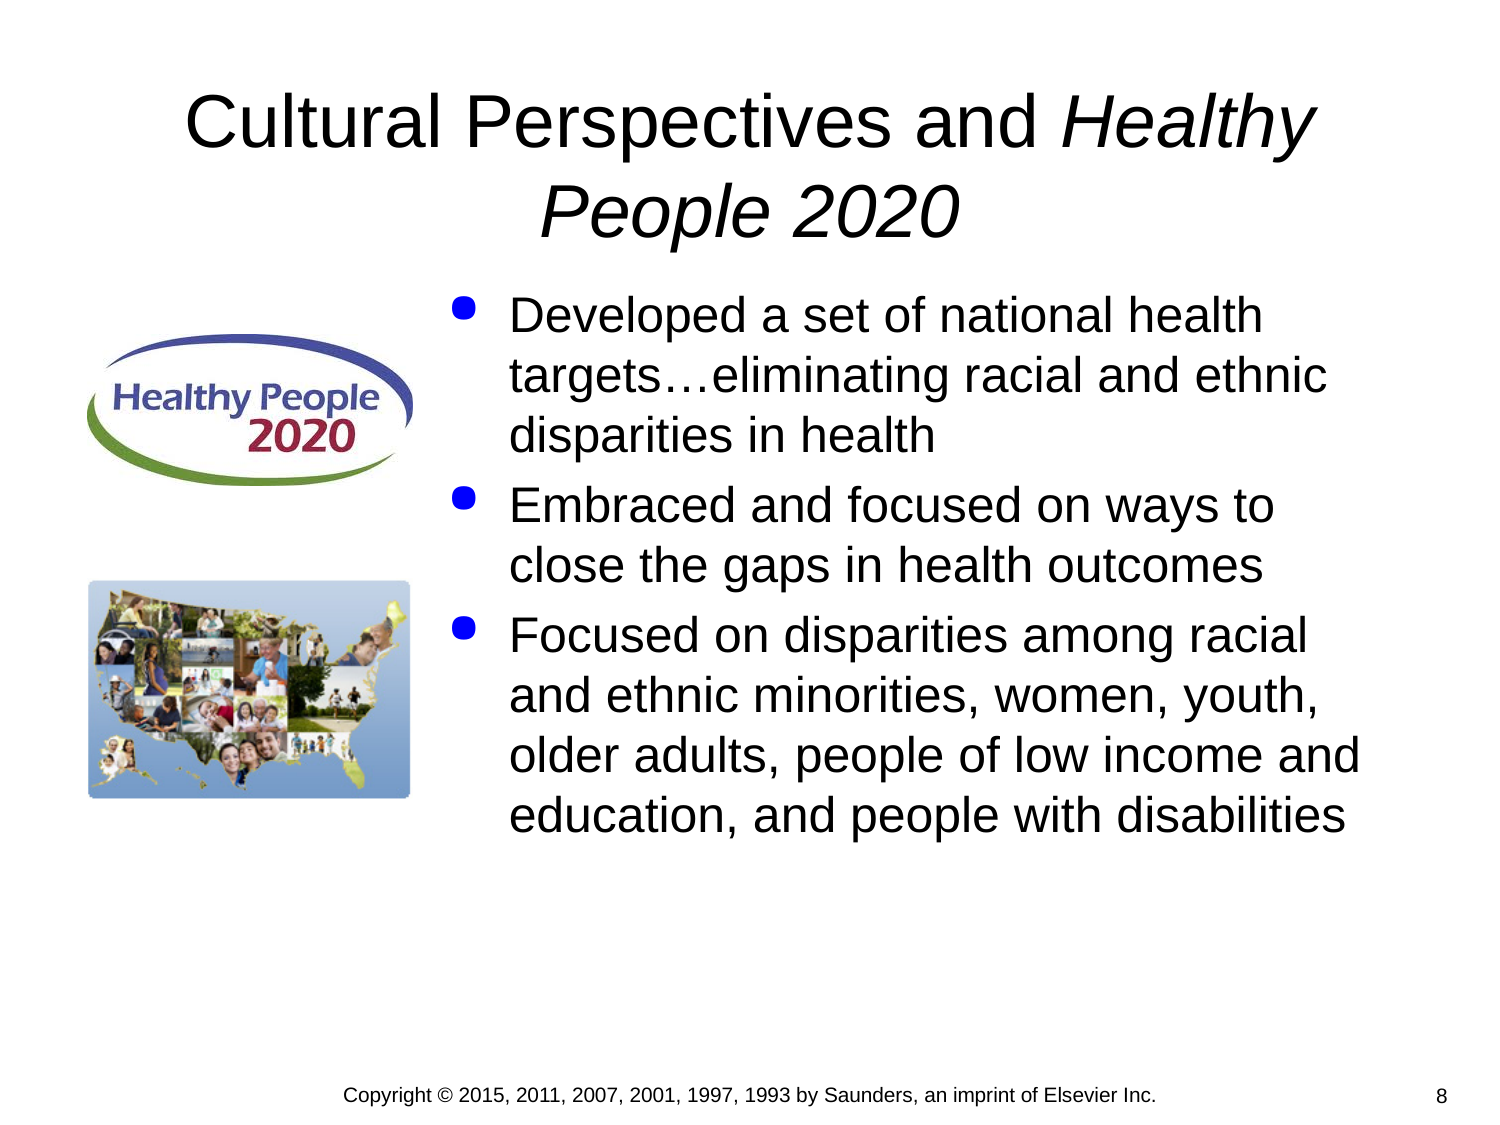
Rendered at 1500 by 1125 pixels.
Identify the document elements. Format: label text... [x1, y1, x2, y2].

picture [87, 333, 413, 486]
title Cultural Perspectives and Healthy People 2020 [112, 75, 1388, 250]
list Developed a set of national health targets…eliminating racial and ethnic disparities in health Embraced and focused on ways to close the gaps in health outcomes Focused on disparities among racial and ethnic minorities, women, youth, older adults, people of low income and education, and people with disabilities [437, 275, 1388, 1050]
picture [87, 577, 413, 801]
slide_number 8 [1362, 1065, 1463, 1125]
footer Copyright © 2015, 2011, 2007, 2001, 1997, 1993 by Saunders, an imprint of Elsevier Inc. [187, 1062, 1313, 1125]
